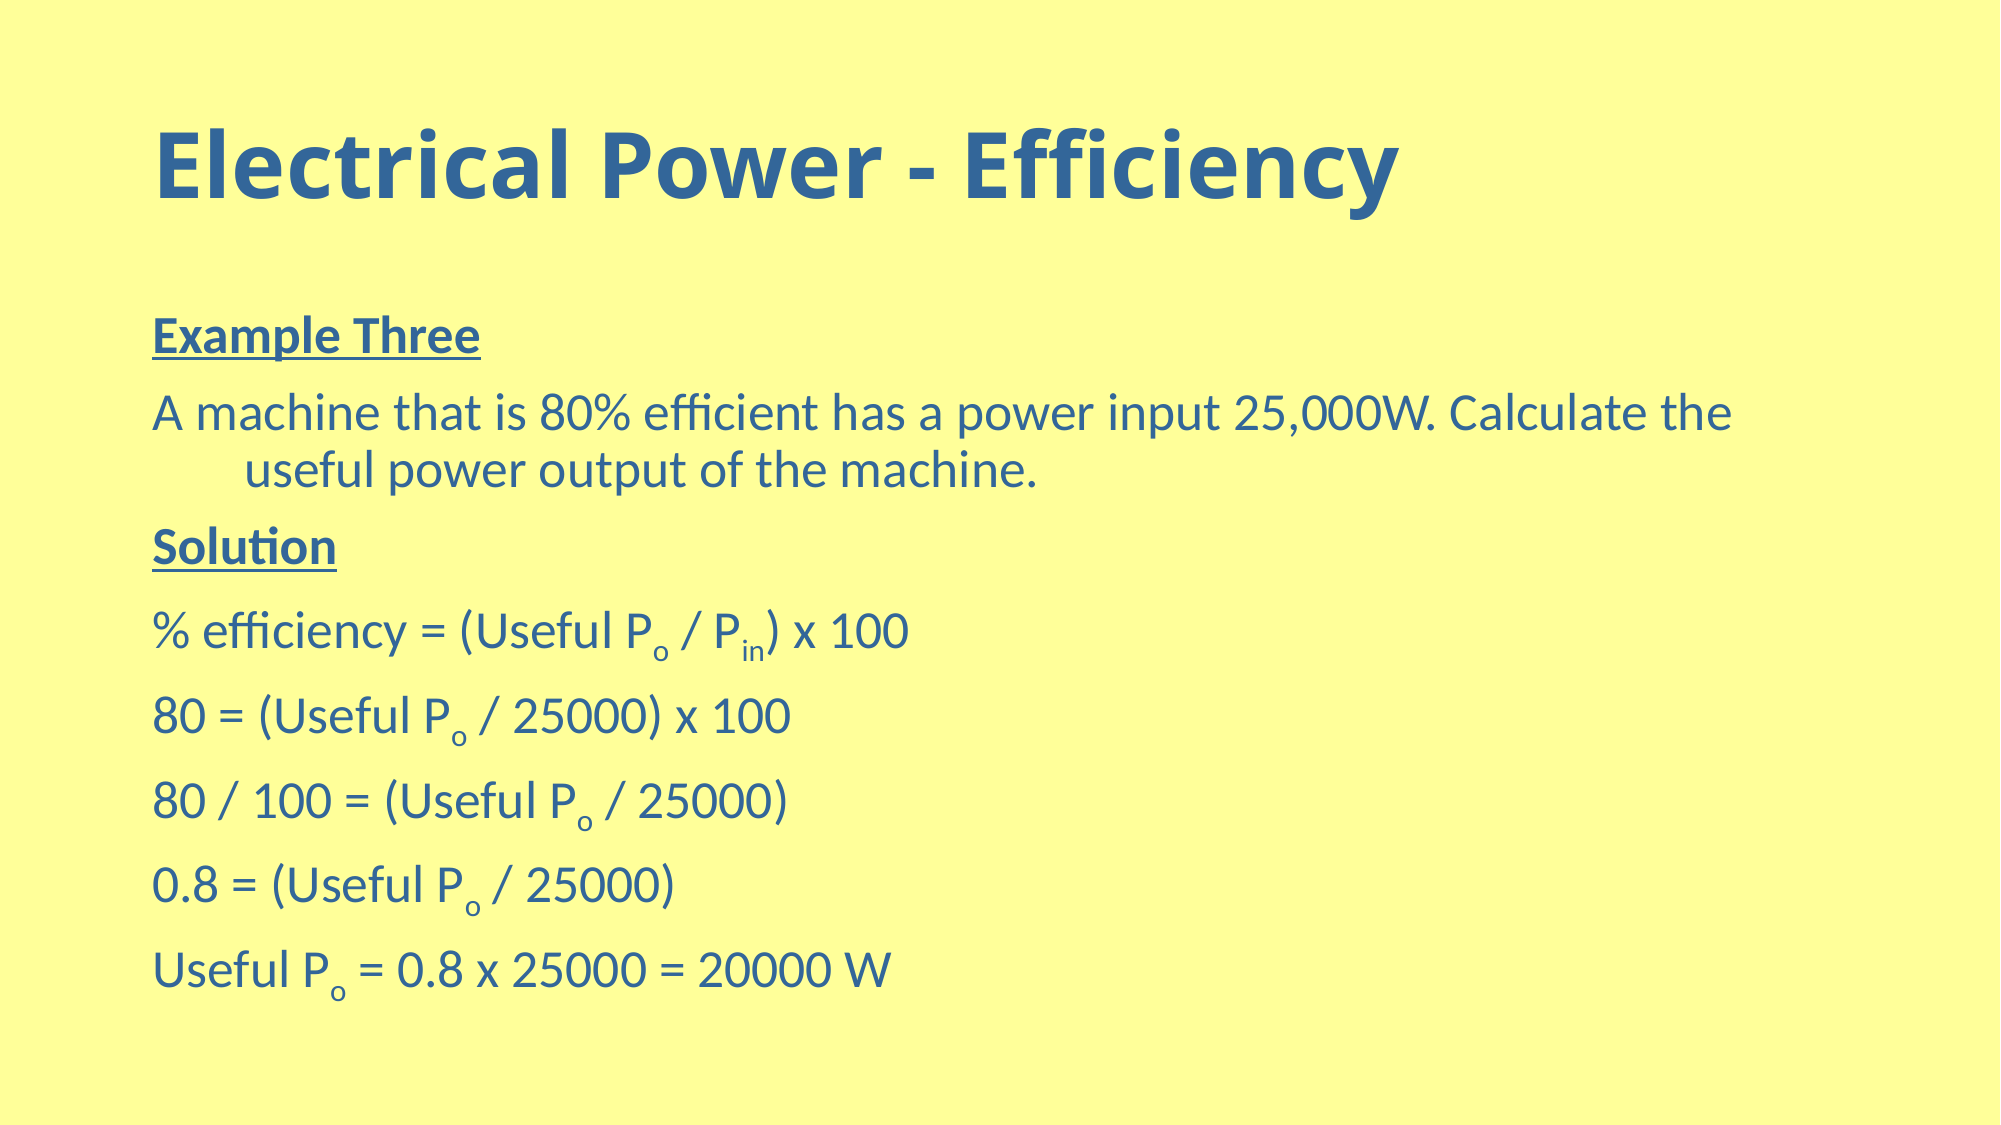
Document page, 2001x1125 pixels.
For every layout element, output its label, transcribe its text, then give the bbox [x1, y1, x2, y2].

list Example Three A machine that is 80% efficient has a power input 25,000W. Calculate the useful power output of the machine. Solution % efficiency = (Useful Po / Pin) x 100 80 = (Useful Po / 25000) x 100 80 / 100 = (Useful Po / 25000) 0.8 = (Useful Po / 25000) Useful Po = 0.8 x 25000 = 20000 W [137, 299, 1863, 1014]
title Electrical Power - Efficiency [137, 59, 1863, 278]
